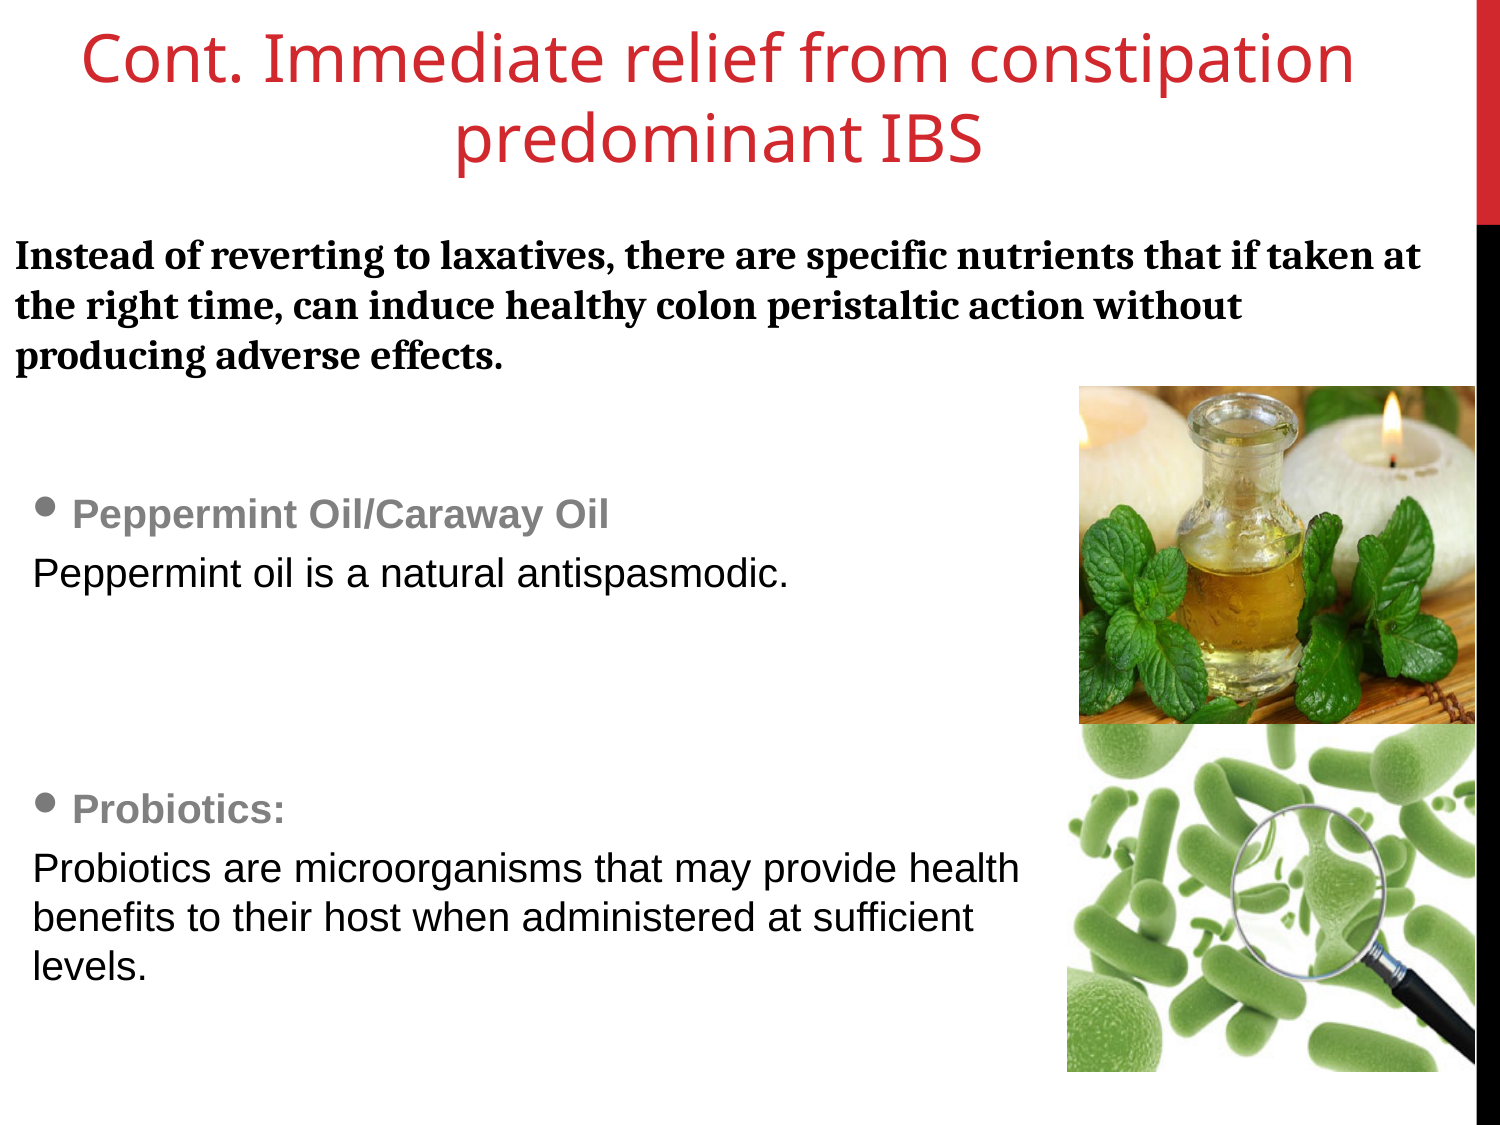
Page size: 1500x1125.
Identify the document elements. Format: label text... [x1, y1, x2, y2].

text_box Cont. Immediate relief from constipation predominant IBS [0, 7, 1447, 183]
text_box Peppermint Oil/Caraway Oil Peppermint oil is a natural antispasmodic. Probiotics: Probiotics are microorganisms that may provide health benefits to their host when administered at sufficient levels. [17, 479, 1068, 1000]
text_box Instead of reverting to laxatives, there are specific nutrients that if taken at the right time, can induce healthy colon peristaltic action without producing adverse effects. [0, 220, 1447, 386]
picture [1067, 386, 1475, 1072]
